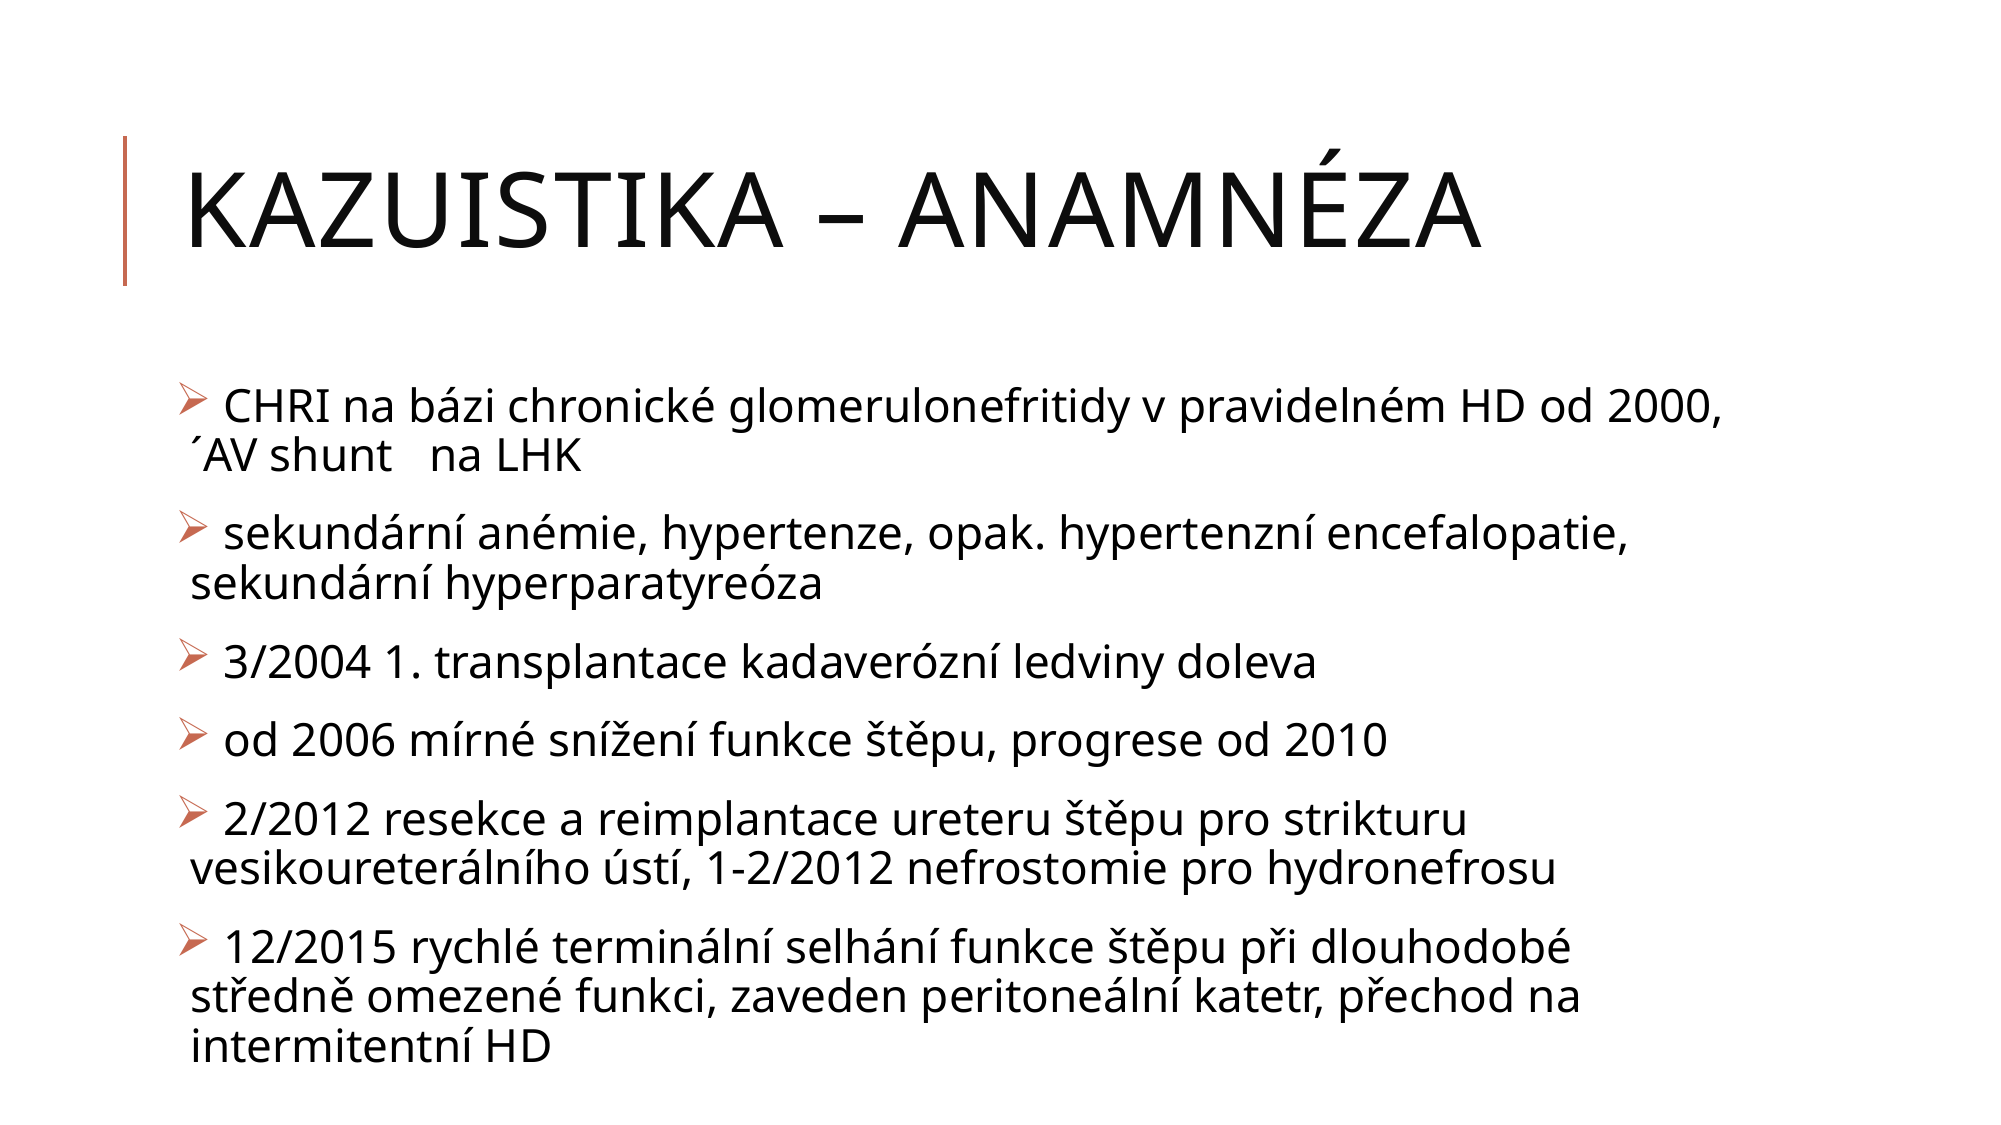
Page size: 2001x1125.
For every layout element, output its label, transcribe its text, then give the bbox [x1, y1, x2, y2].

list CHRI na bázi chronické glomerulonefritidy v pravidelném HD od 2000,´AV shunt na LHK sekundární anémie, hypertenze, opak. hypertenzní encefalopatie, sekundární hyperparatyreóza 3/2004 1. transplantace kadaverózní ledviny doleva od 2006 mírné snížení funkce štěpu, progrese od 2010 2/2012 resekce a reimplantace ureteru štěpu pro strikturu vesikoureterálního ústí, 1-2/2012 nefrostomie pro hydronefrosu 12/2015 rychlé terminální selhání funkce štěpu při dlouhodobé středně omezené funkci, zaveden peritoneální katetr, přechod na intermitentní HD [168, 375, 1763, 1088]
title Kazuistika – anamnéza [168, 94, 1763, 341]
